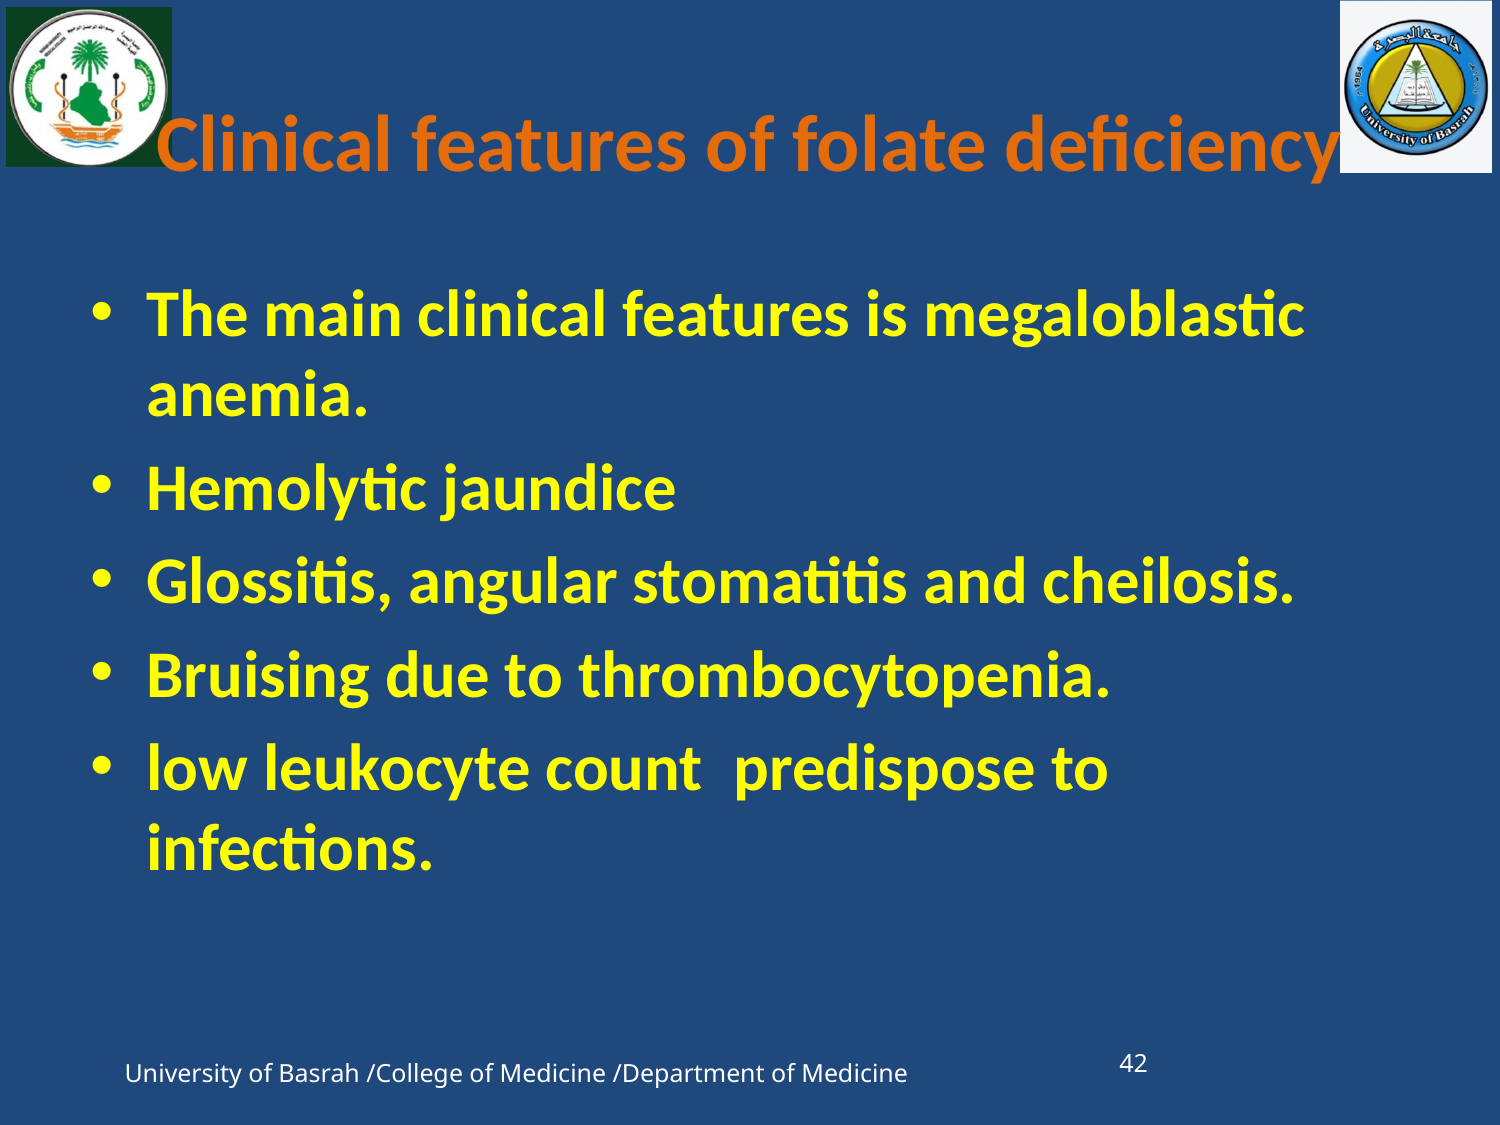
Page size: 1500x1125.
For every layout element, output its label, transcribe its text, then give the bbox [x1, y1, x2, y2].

list The main clinical features is megaloblastic anemia. Hemolytic jaundice Glossitis, angular stomatitis and cheilosis. Bruising due to thrombocytopenia. low leukocyte count predispose to infections. [75, 262, 1425, 1005]
title Clinical features of folate deficiency [75, 45, 1425, 233]
footer University of Basrah /College of Medicine /Department of Medicine [53, 1042, 988, 1106]
slide_number 42 [1104, 1035, 1455, 1095]
picture [1340, 0, 1492, 173]
picture [6, 7, 172, 167]
